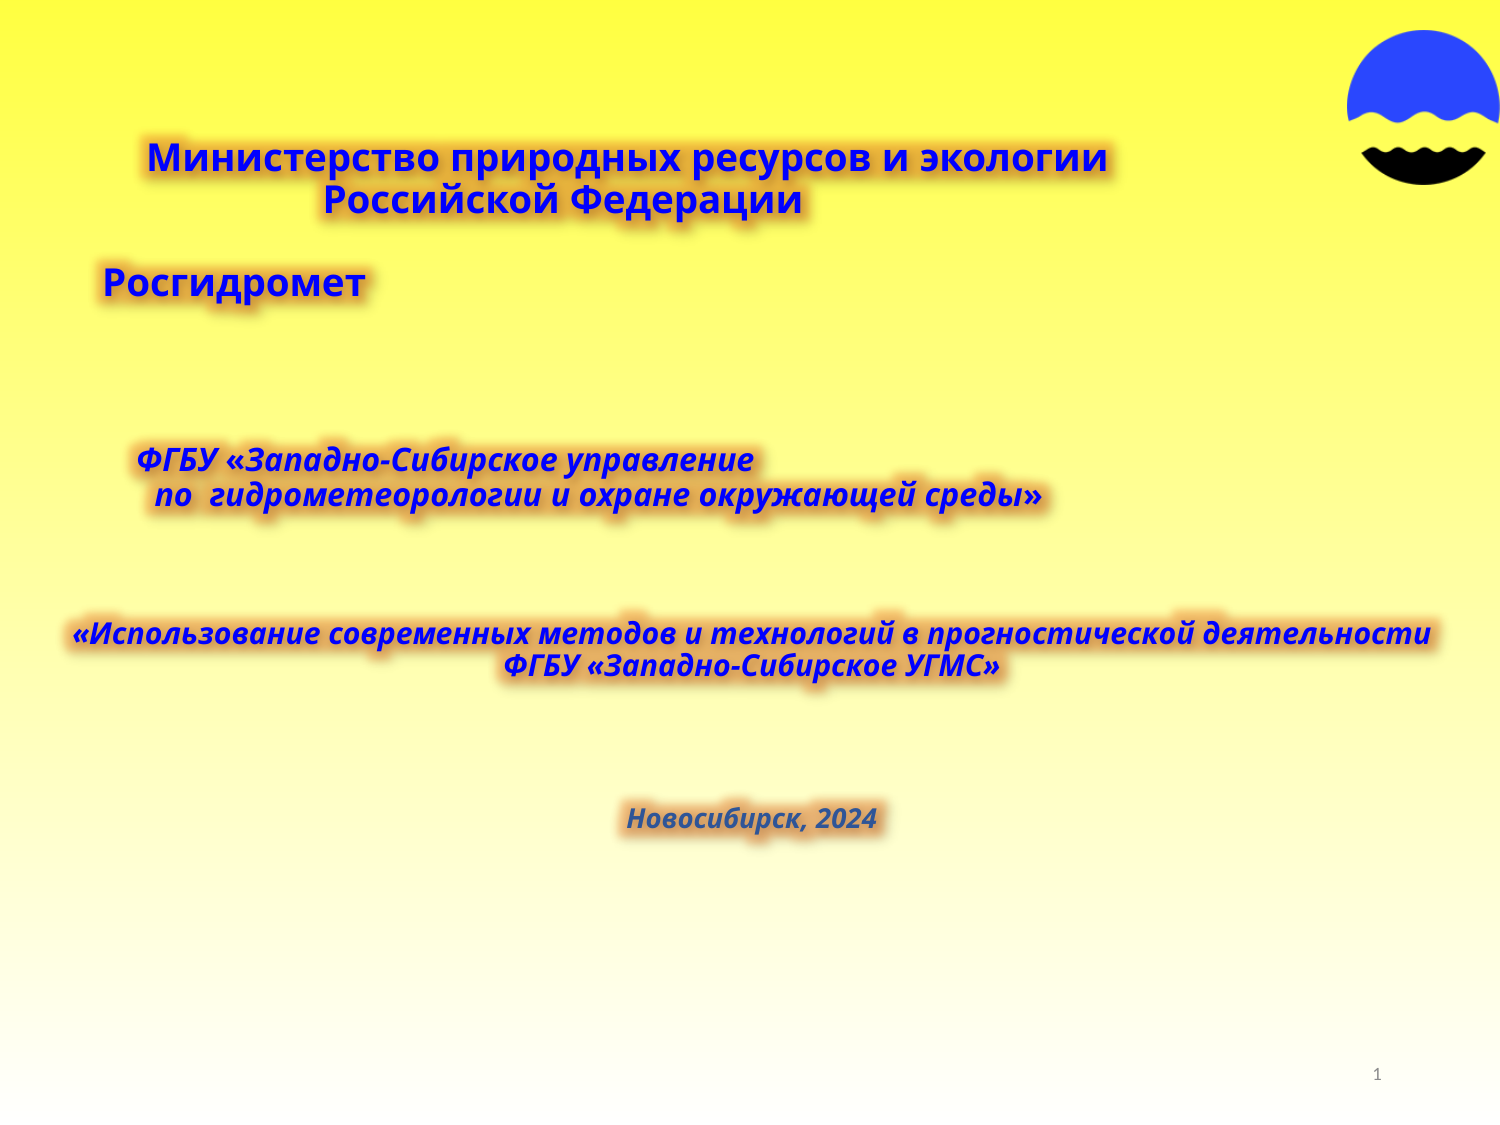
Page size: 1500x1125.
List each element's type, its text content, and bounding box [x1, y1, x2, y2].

slide_number 1 [1059, 1042, 1397, 1103]
picture [1346, 30, 1500, 185]
text_box Министерство природных ресурсов и экологии Российской Федерации Росгидромет ФГБУ «Западно-Сибирское управление по гидрометеорологии и охране окружающей среды» «Использование современных методов и технологий в прогностической деятельности ФГБУ «Западно-Сибирское УГМС» Новосибирск, 2024 [37, 107, 1466, 978]
